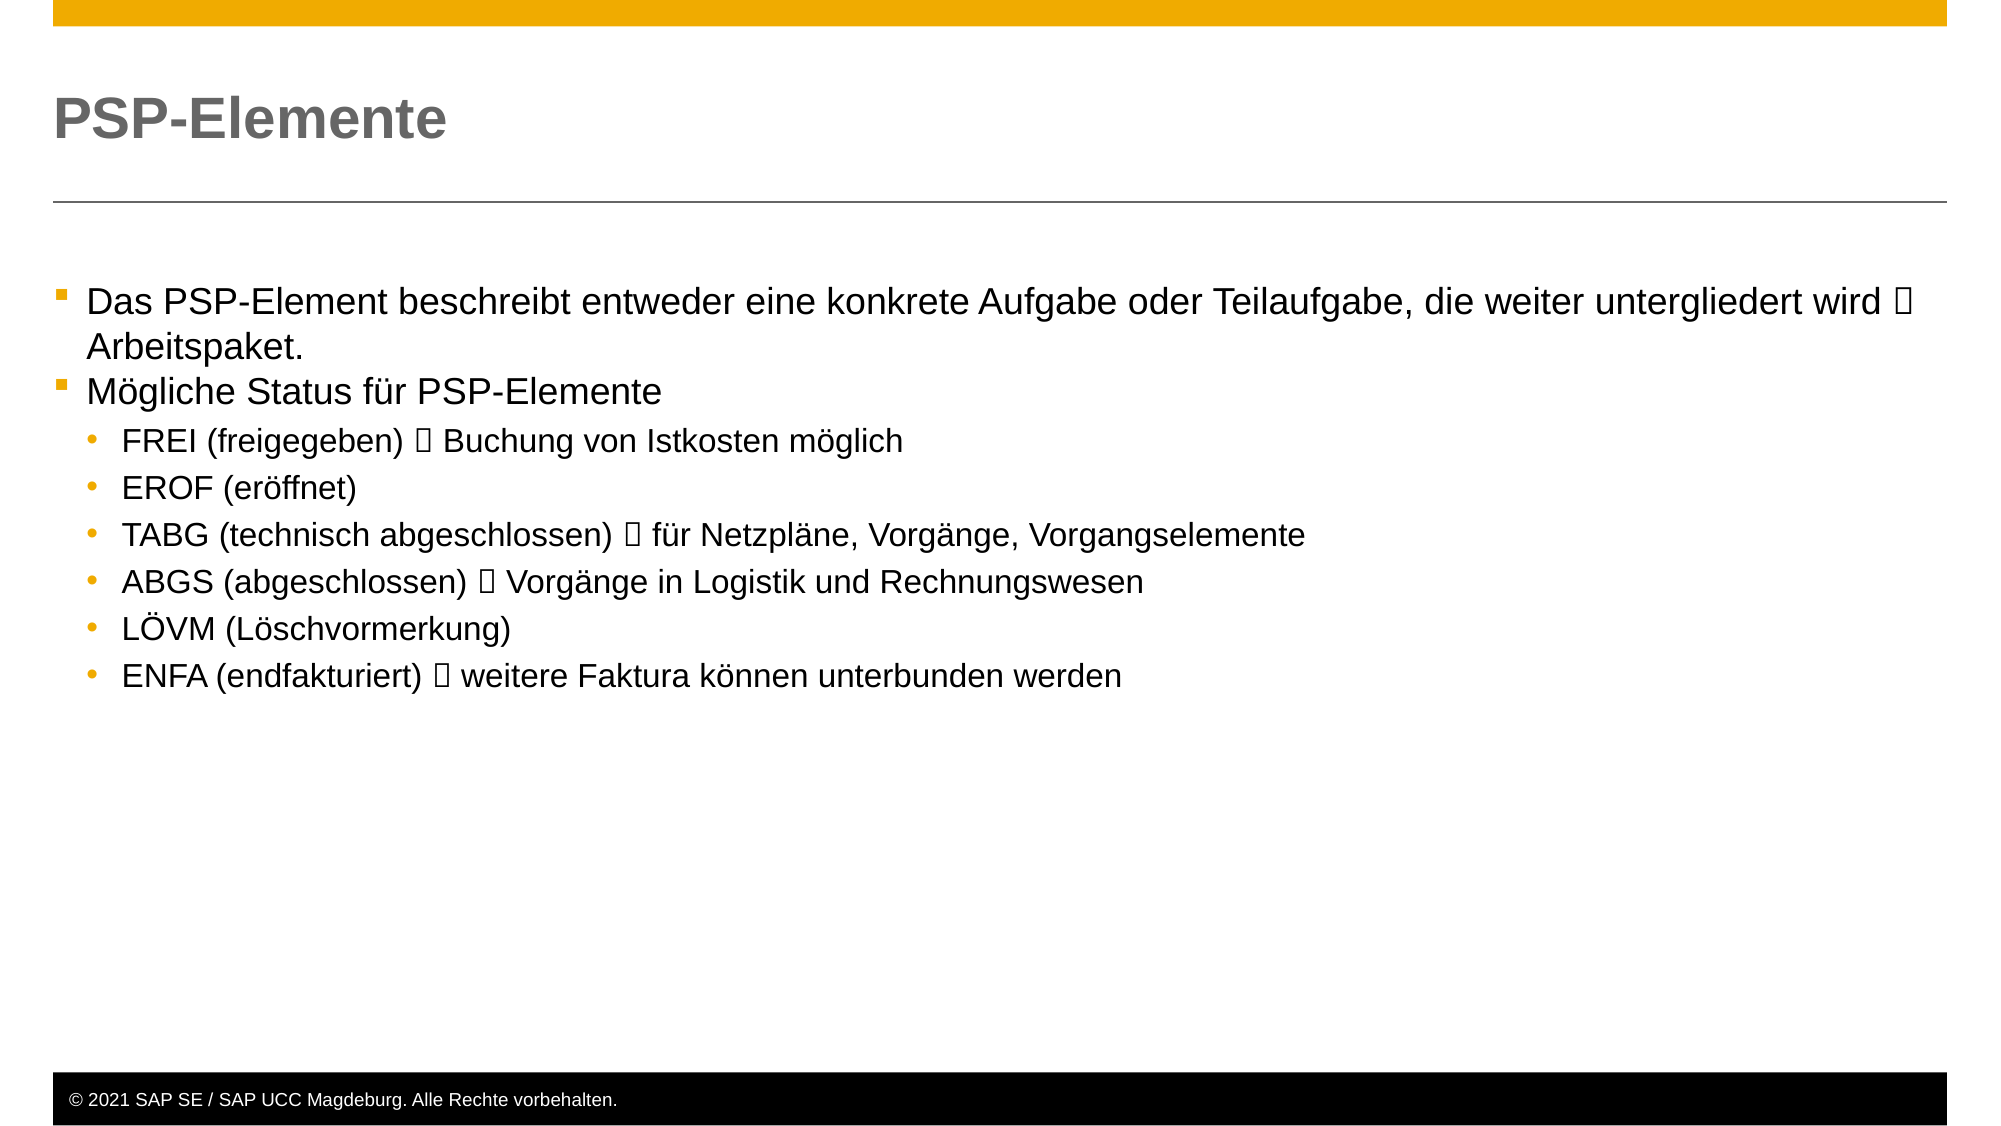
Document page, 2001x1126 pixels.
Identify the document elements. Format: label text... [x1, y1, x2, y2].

title PSP-Elemente [53, 53, 1947, 178]
list Das PSP-Element beschreibt entweder eine konkrete Aufgabe oder Teilaufgabe, die weiter untergliedert wird  Arbeitspaket. Mögliche Status für PSP-Elemente FREI (freigegeben)  Buchung von Istkosten möglich EROF (eröffnet) TABG (technisch abgeschlossen)  für Netzpläne, Vorgänge, Vorgangselemente ABGS (abgeschlossen)  Vorgänge in Logistik und Rechnungswesen LÖVM (Löschvormerkung) ENFA (endfakturiert)  weitere Faktura können unterbunden werden [53, 277, 1947, 998]
